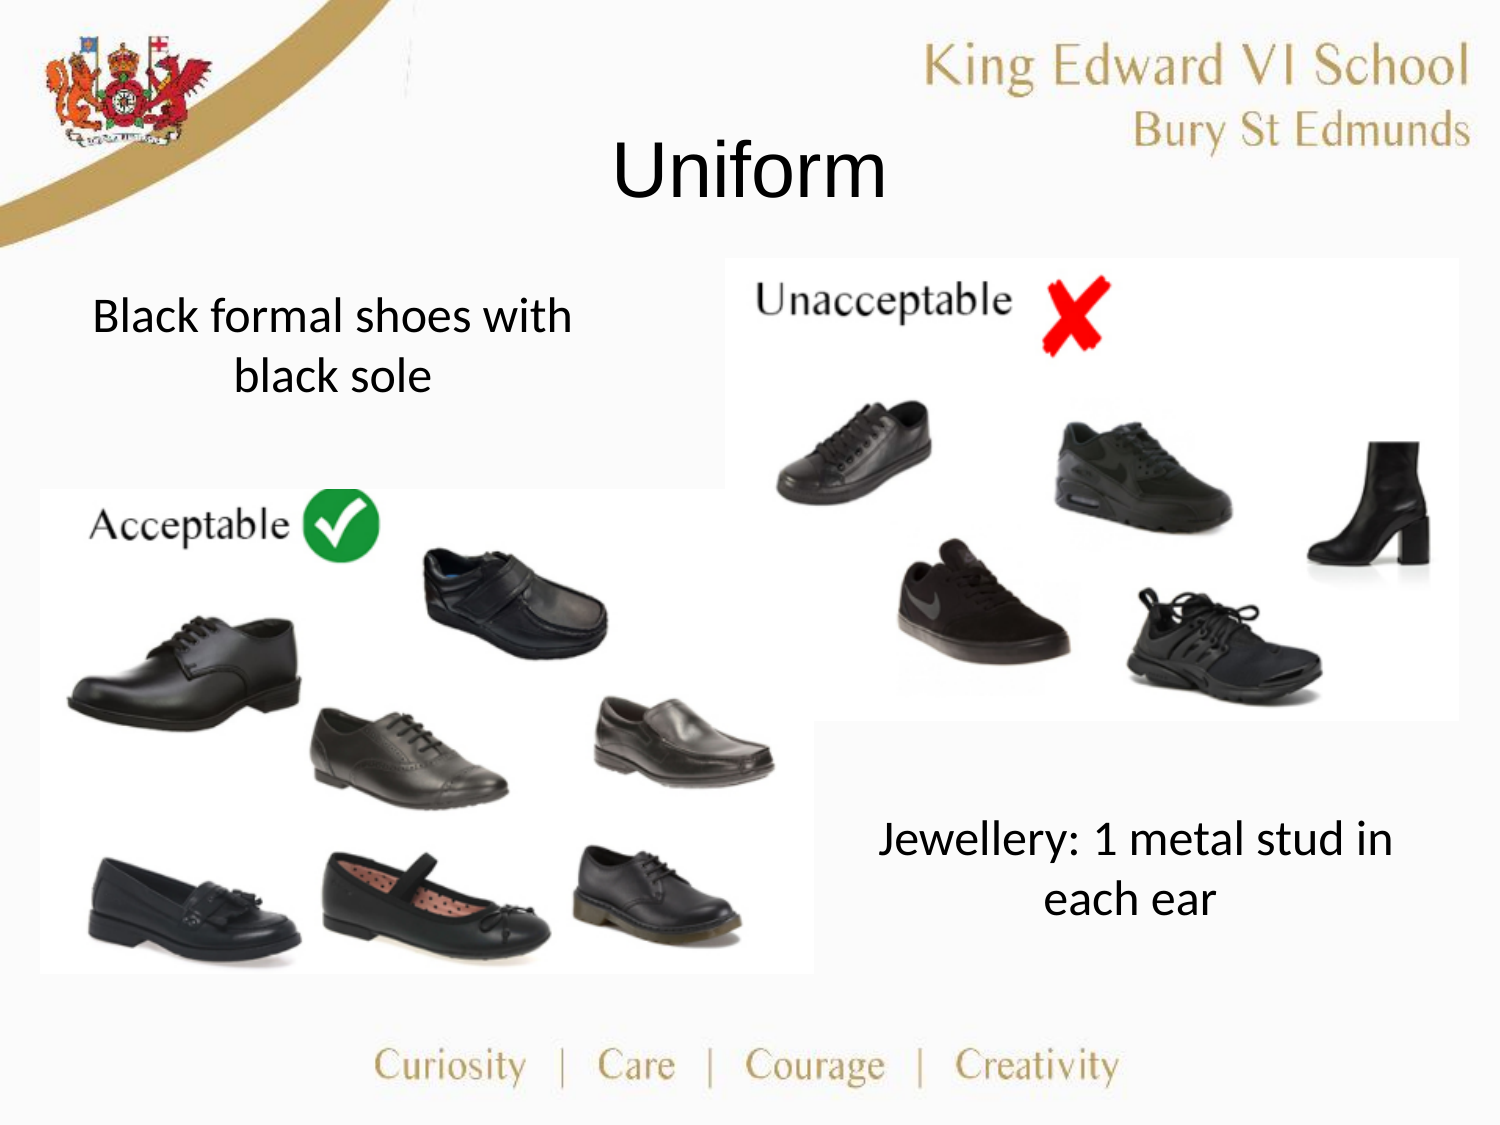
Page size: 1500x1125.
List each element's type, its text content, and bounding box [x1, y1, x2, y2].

text_box Jewellery: 1 metal stud in each ear [844, 798, 1429, 933]
picture [0, 0, 1500, 1125]
text_box Black formal shoes with black sole [40, 274, 625, 410]
text_box Uniform [516, 110, 984, 221]
